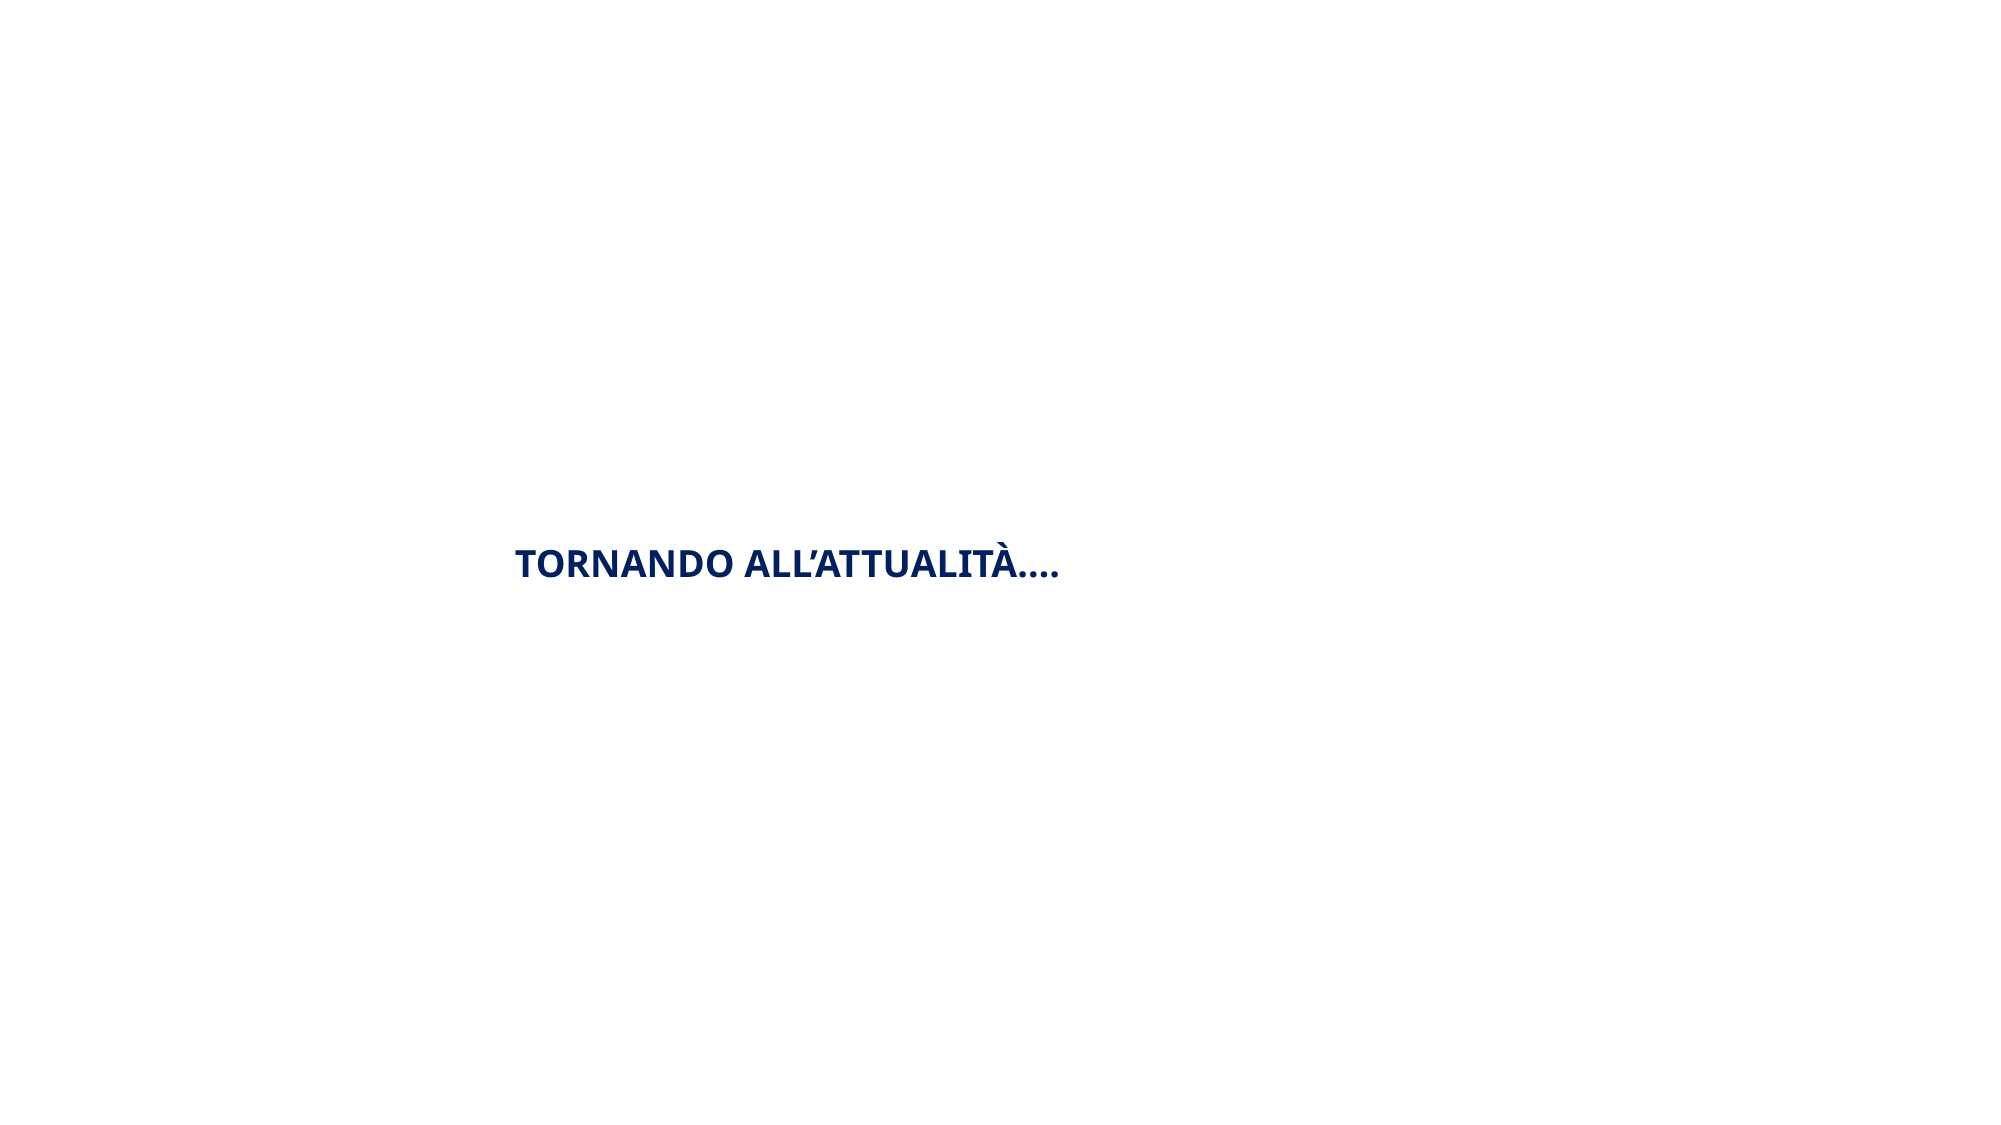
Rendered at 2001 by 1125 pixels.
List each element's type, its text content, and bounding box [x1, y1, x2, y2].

text_box Tornando all’attualità…. [500, 532, 1500, 592]
